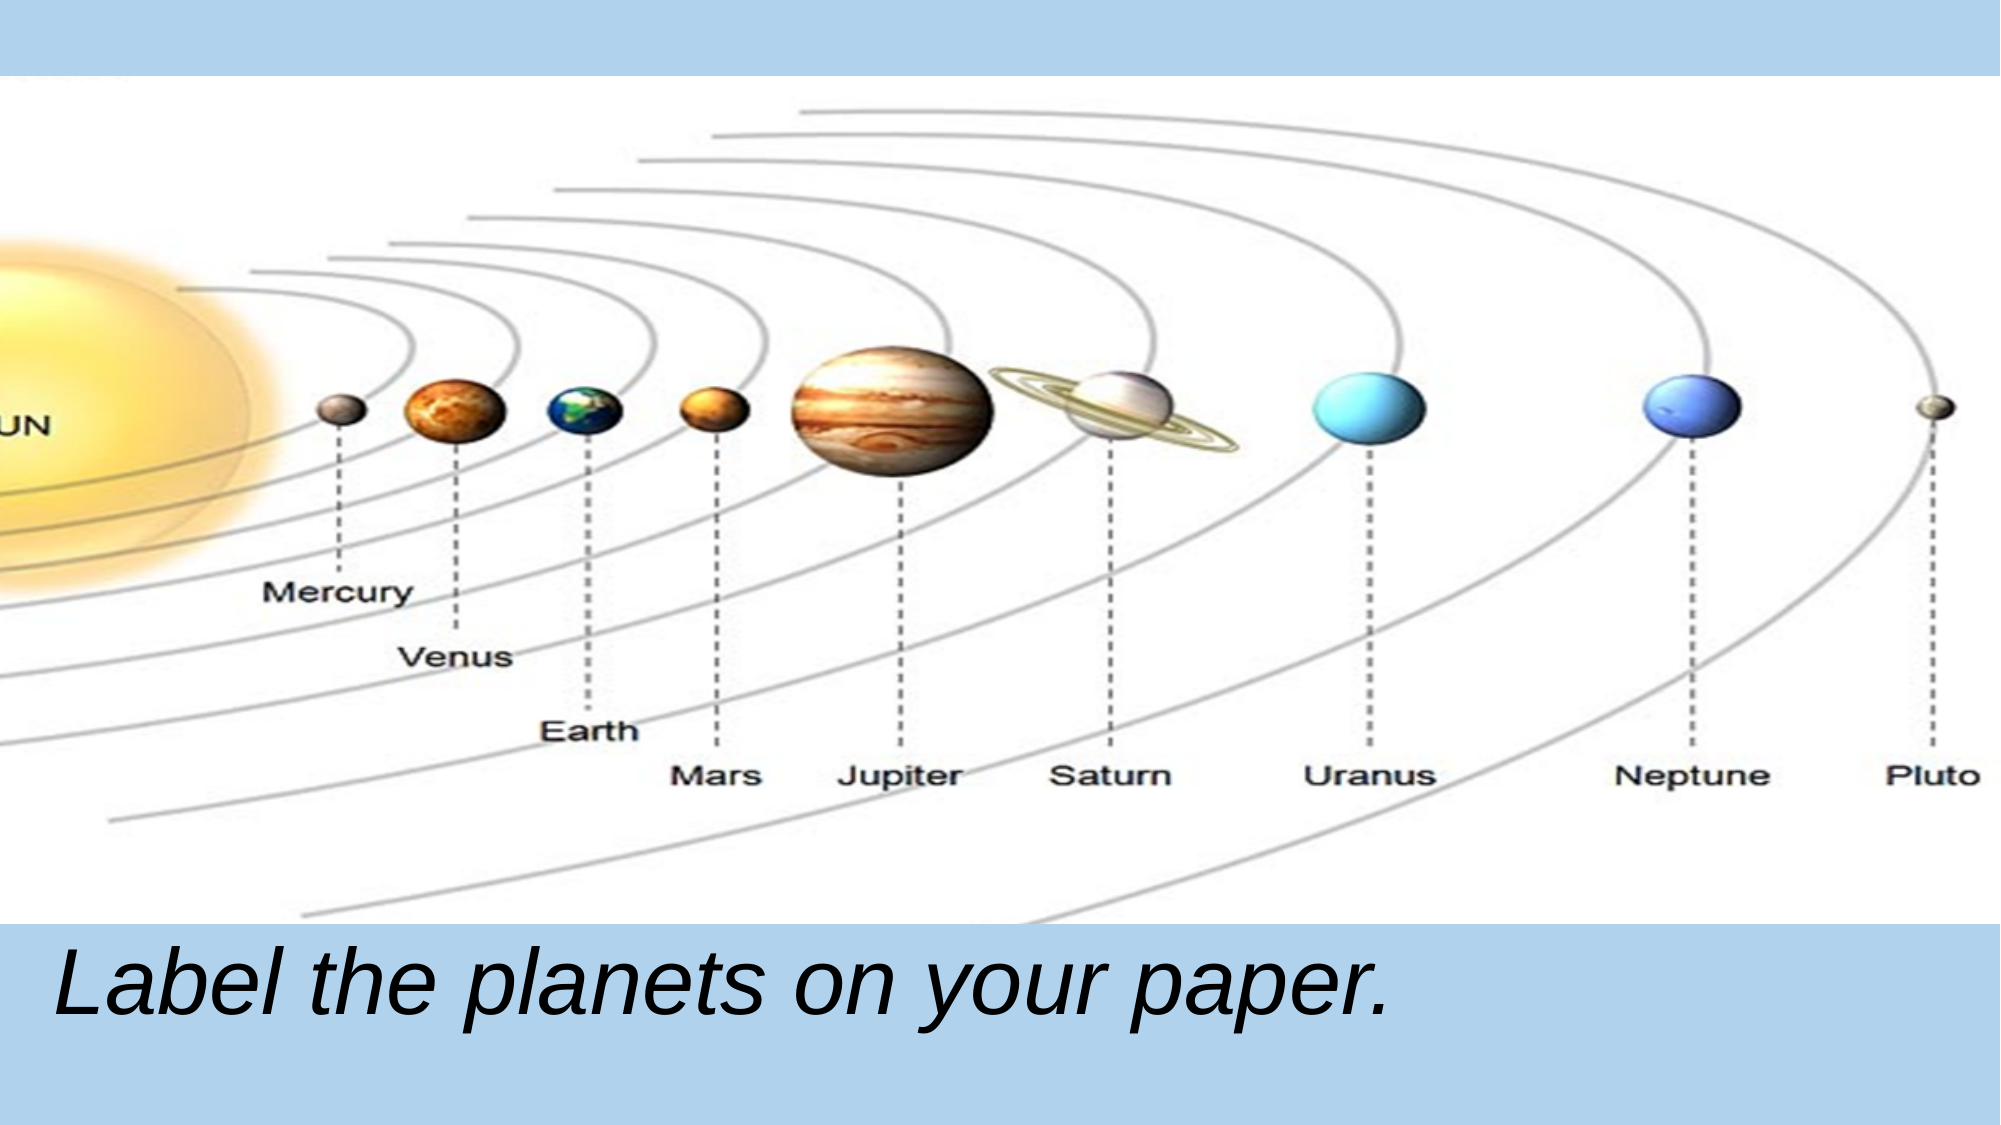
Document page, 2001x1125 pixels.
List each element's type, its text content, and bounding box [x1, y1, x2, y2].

list Label the planets on your paper. [38, 936, 1955, 1125]
picture [0, 76, 2001, 925]
